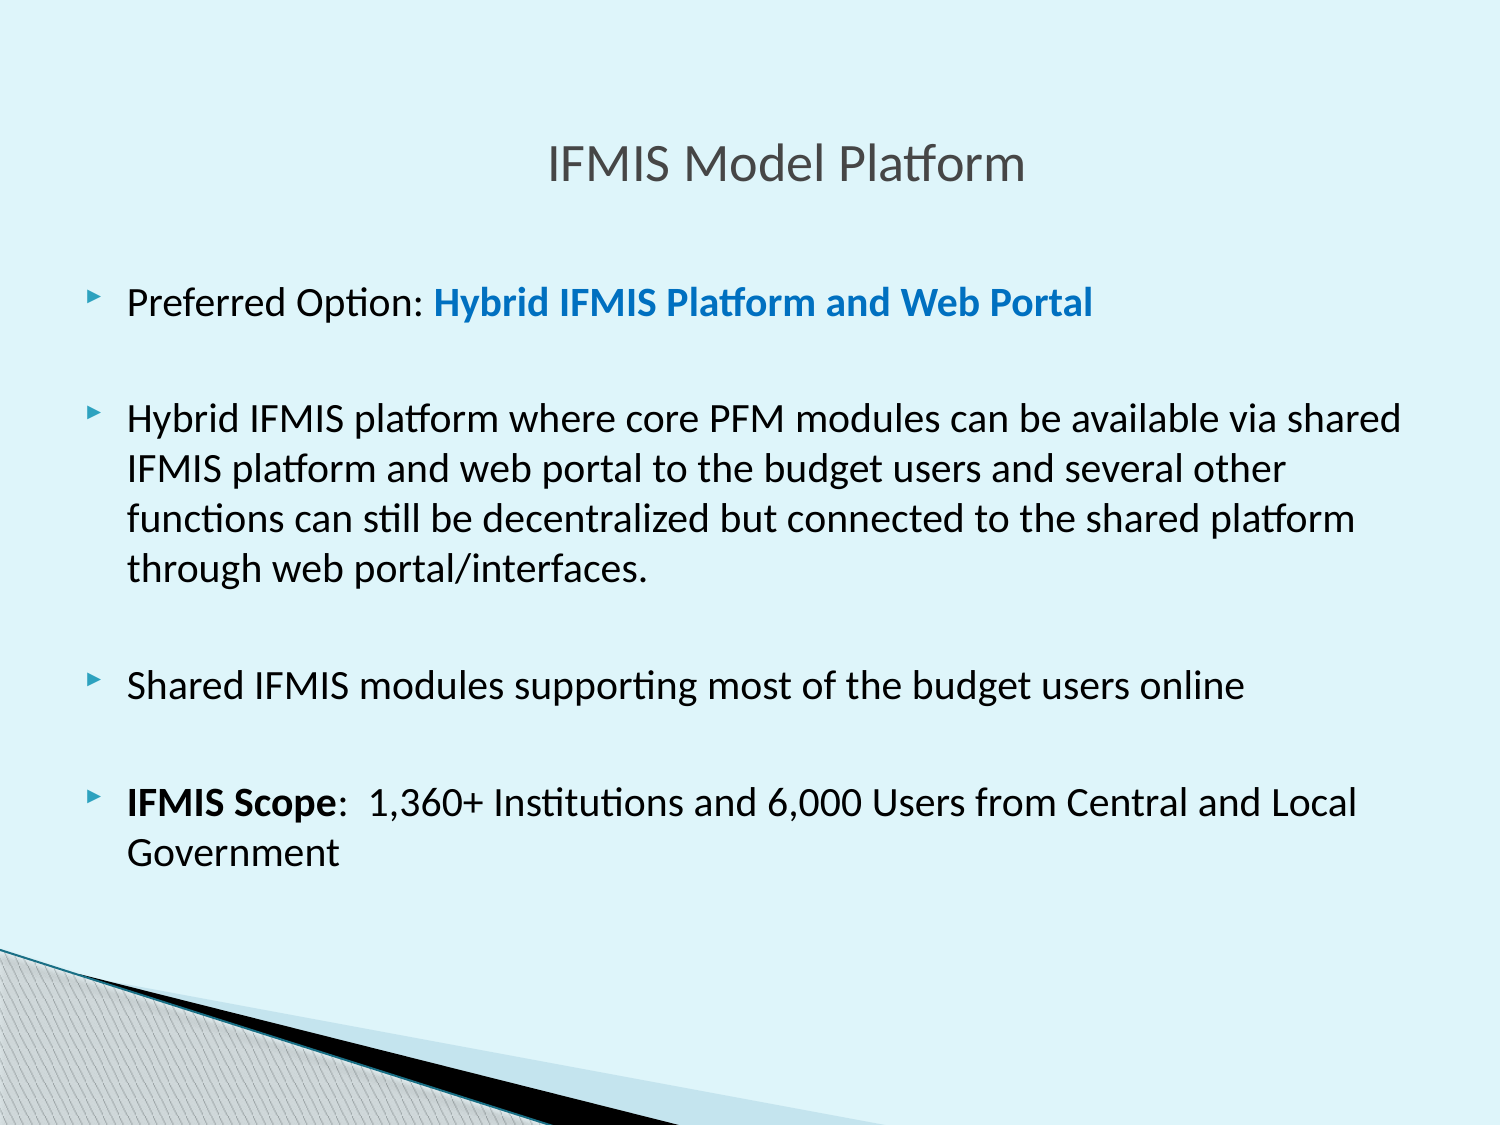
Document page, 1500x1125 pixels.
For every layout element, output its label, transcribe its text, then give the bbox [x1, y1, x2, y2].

list Preferred Option: Hybrid IFMIS Platform and Web Portal Hybrid IFMIS platform where core PFM modules can be available via shared IFMIS platform and web portal to the budget users and several other functions can still be decentralized but connected to the shared platform through web portal/interfaces. Shared IFMIS modules supporting most of the budget users online IFMIS Scope: 1,360+ Institutions and 6,000 Users from Central and Local Government [52, 267, 1448, 905]
title IFMIS Model Platform [112, 66, 1463, 254]
